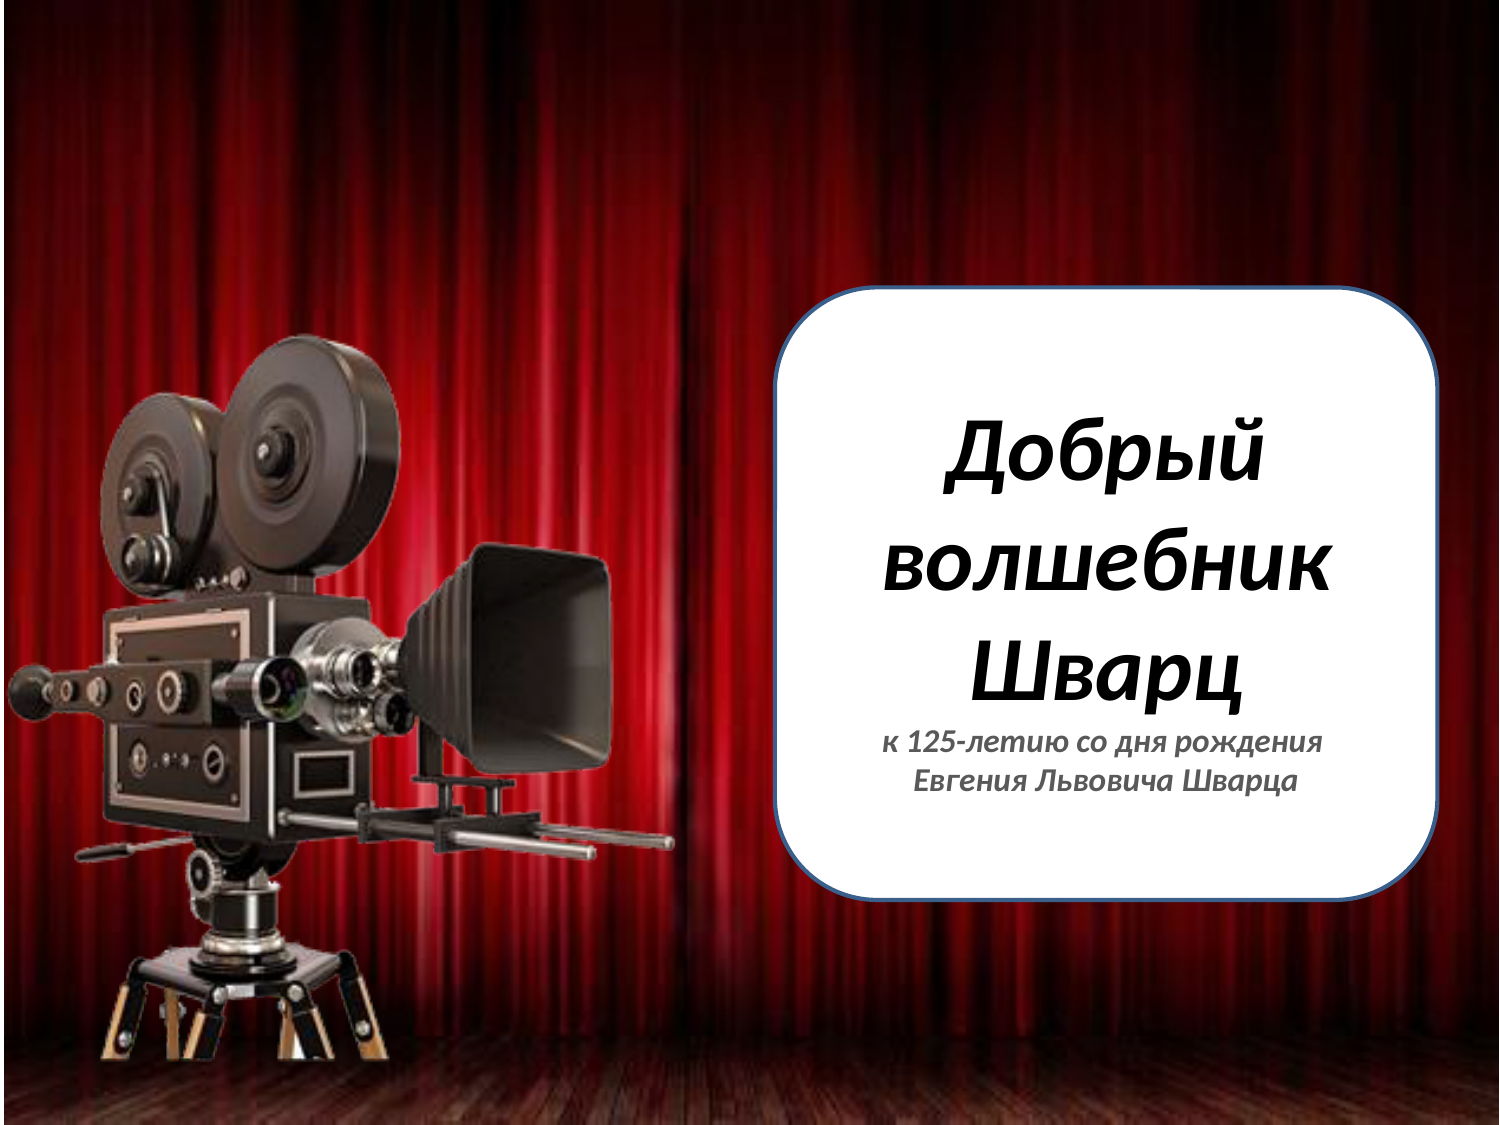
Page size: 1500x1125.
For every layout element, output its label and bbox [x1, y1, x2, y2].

text_box [0, 0, 1500, 1125]
